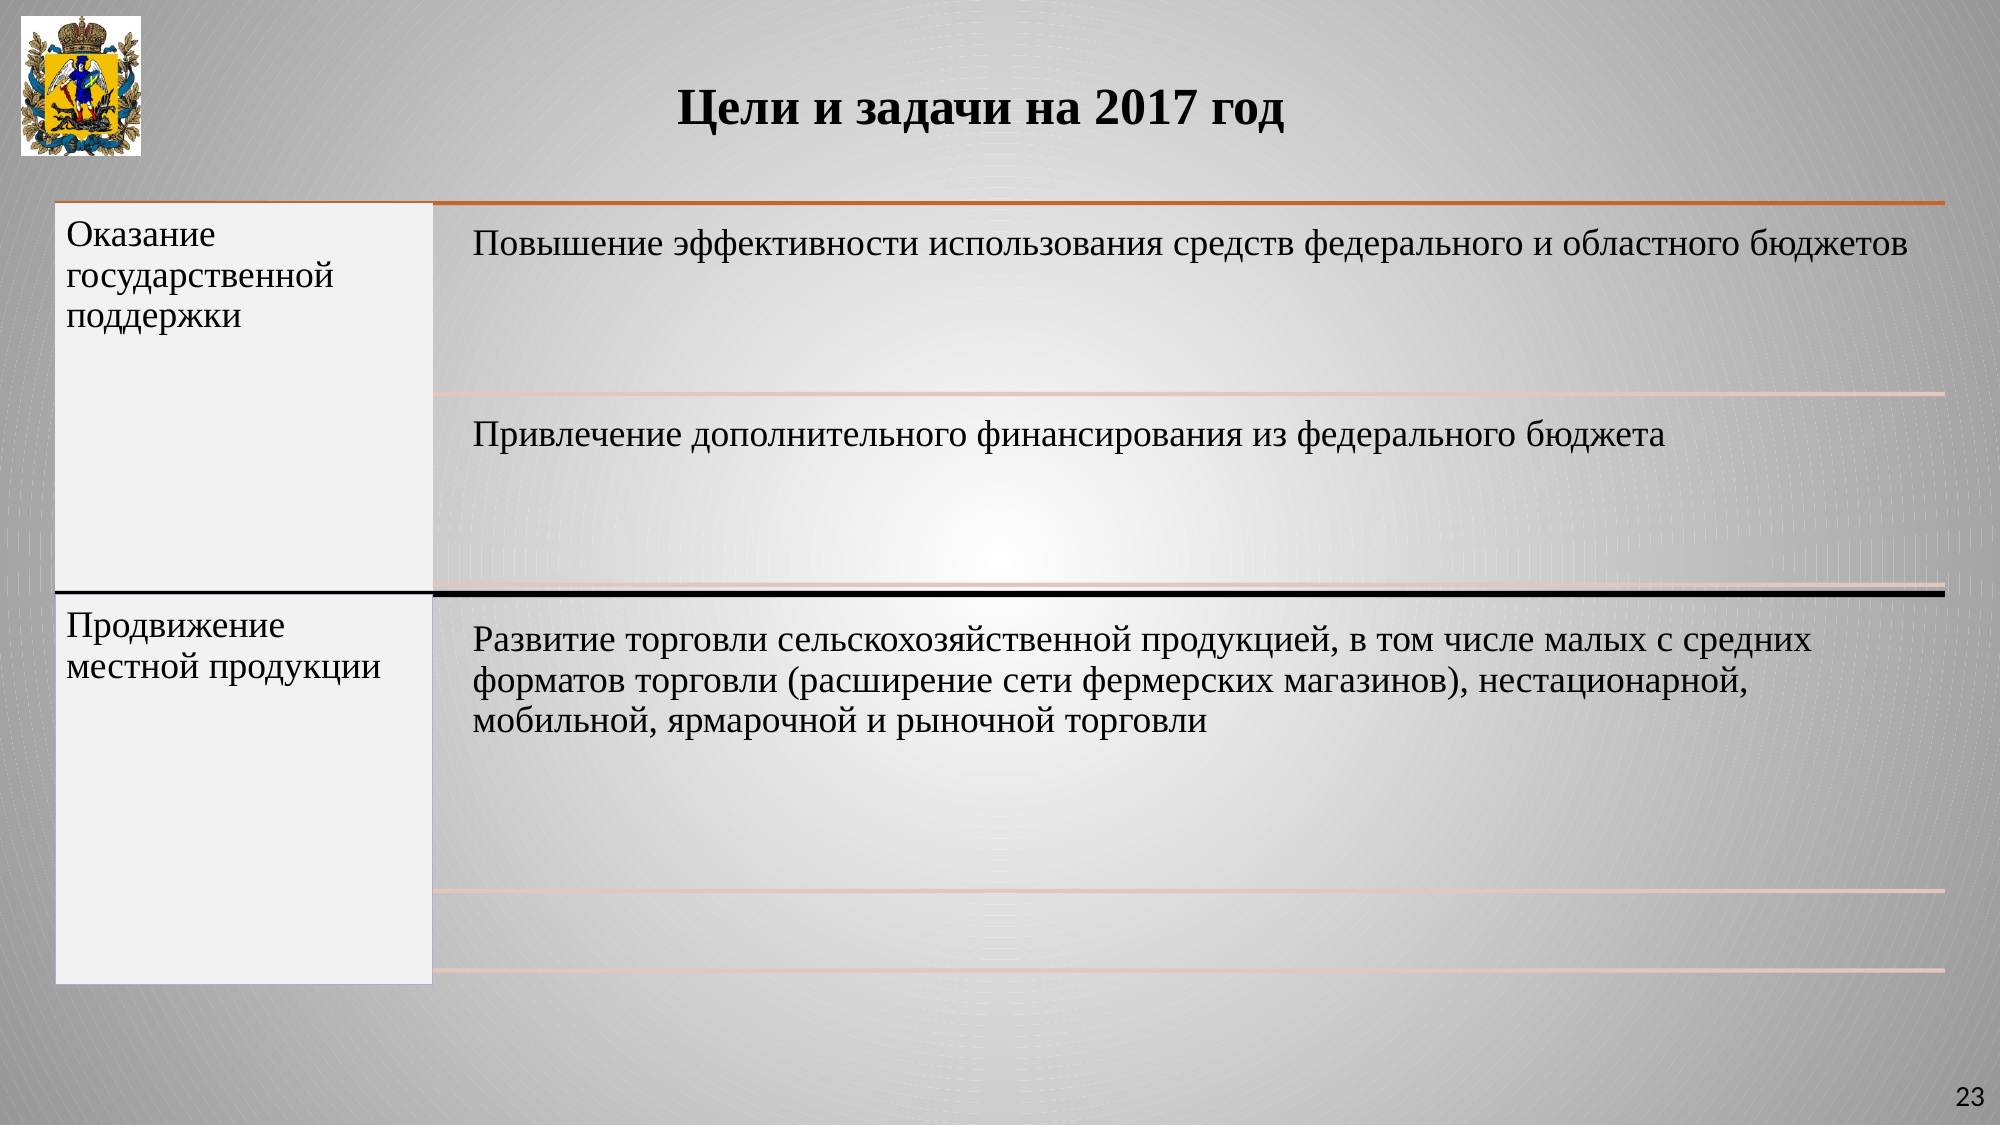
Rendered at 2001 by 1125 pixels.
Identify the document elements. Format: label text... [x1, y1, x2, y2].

title Цели и задачи на 2017 год [144, 51, 1882, 156]
slide_number 23 [1533, 1065, 2000, 1125]
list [54, 202, 1946, 986]
picture [21, 16, 141, 156]
